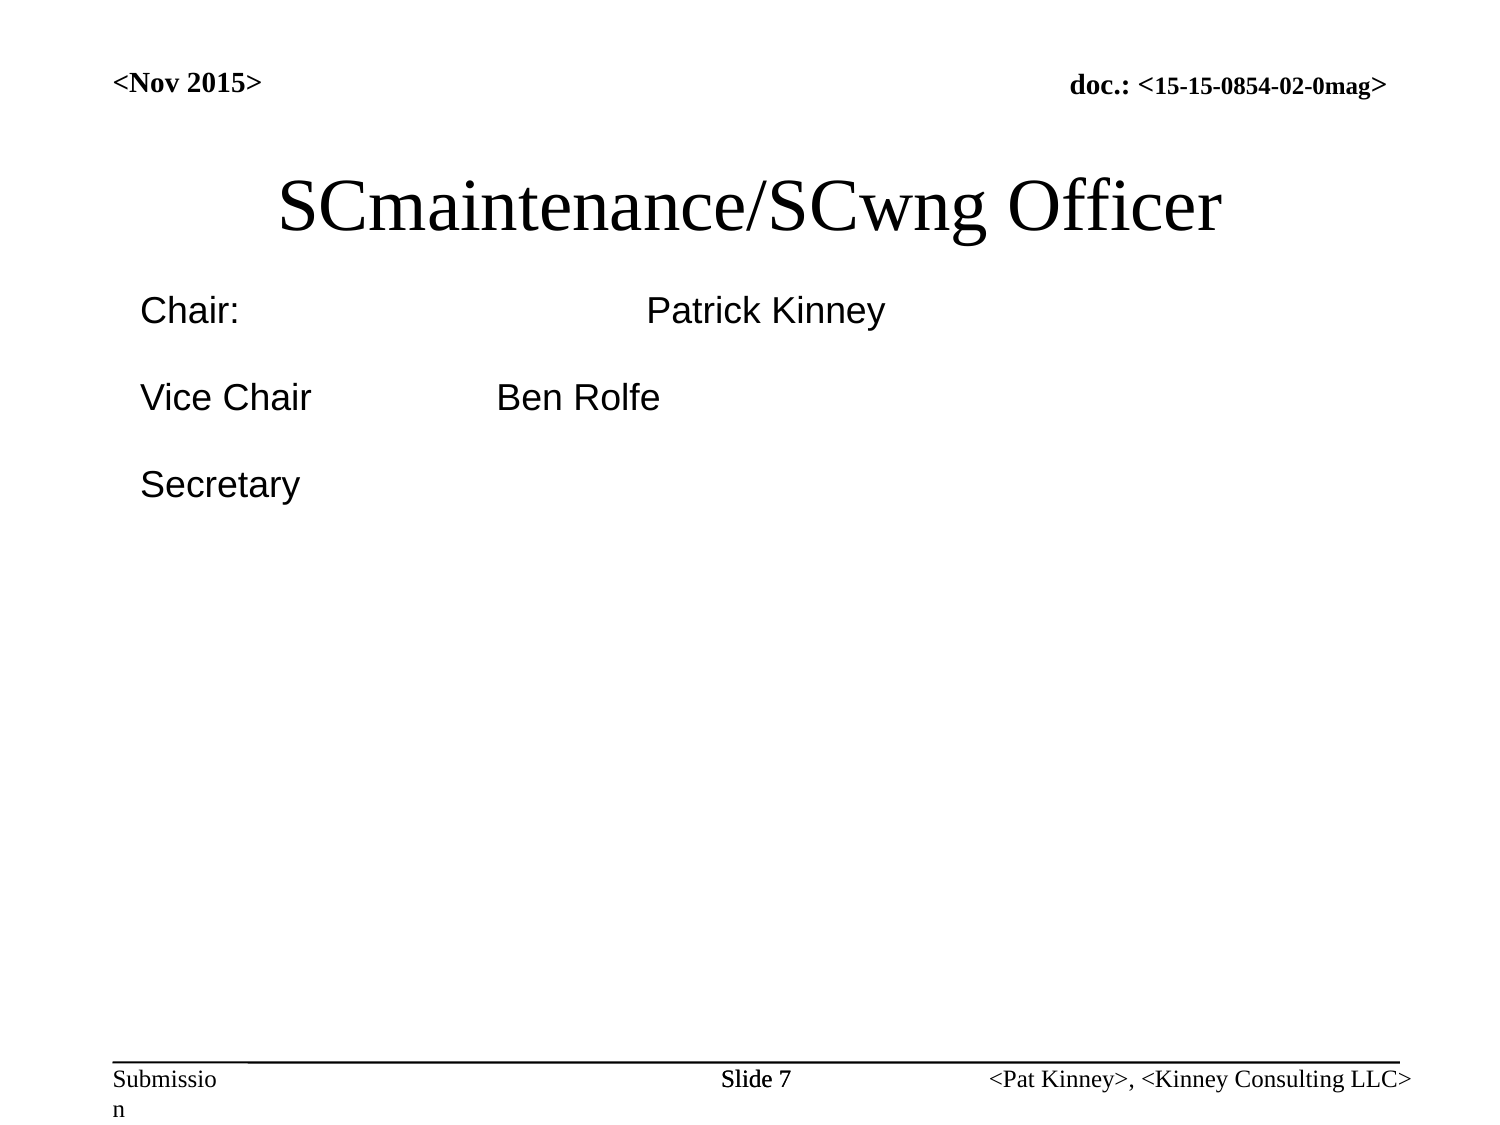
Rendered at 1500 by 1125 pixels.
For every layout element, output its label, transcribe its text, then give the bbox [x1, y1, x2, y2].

title SCmaintenance/SCwng Officer [112, 112, 1388, 288]
text_box Slide 7 [675, 1062, 838, 1093]
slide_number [112, 62, 376, 99]
list Chair: Patrick Kinney Vice Chair Ben Rolfe Secretary [125, 287, 1400, 1013]
footer <Pat Kinney>, <Kinney Consulting LLC> [899, 1061, 1413, 1093]
